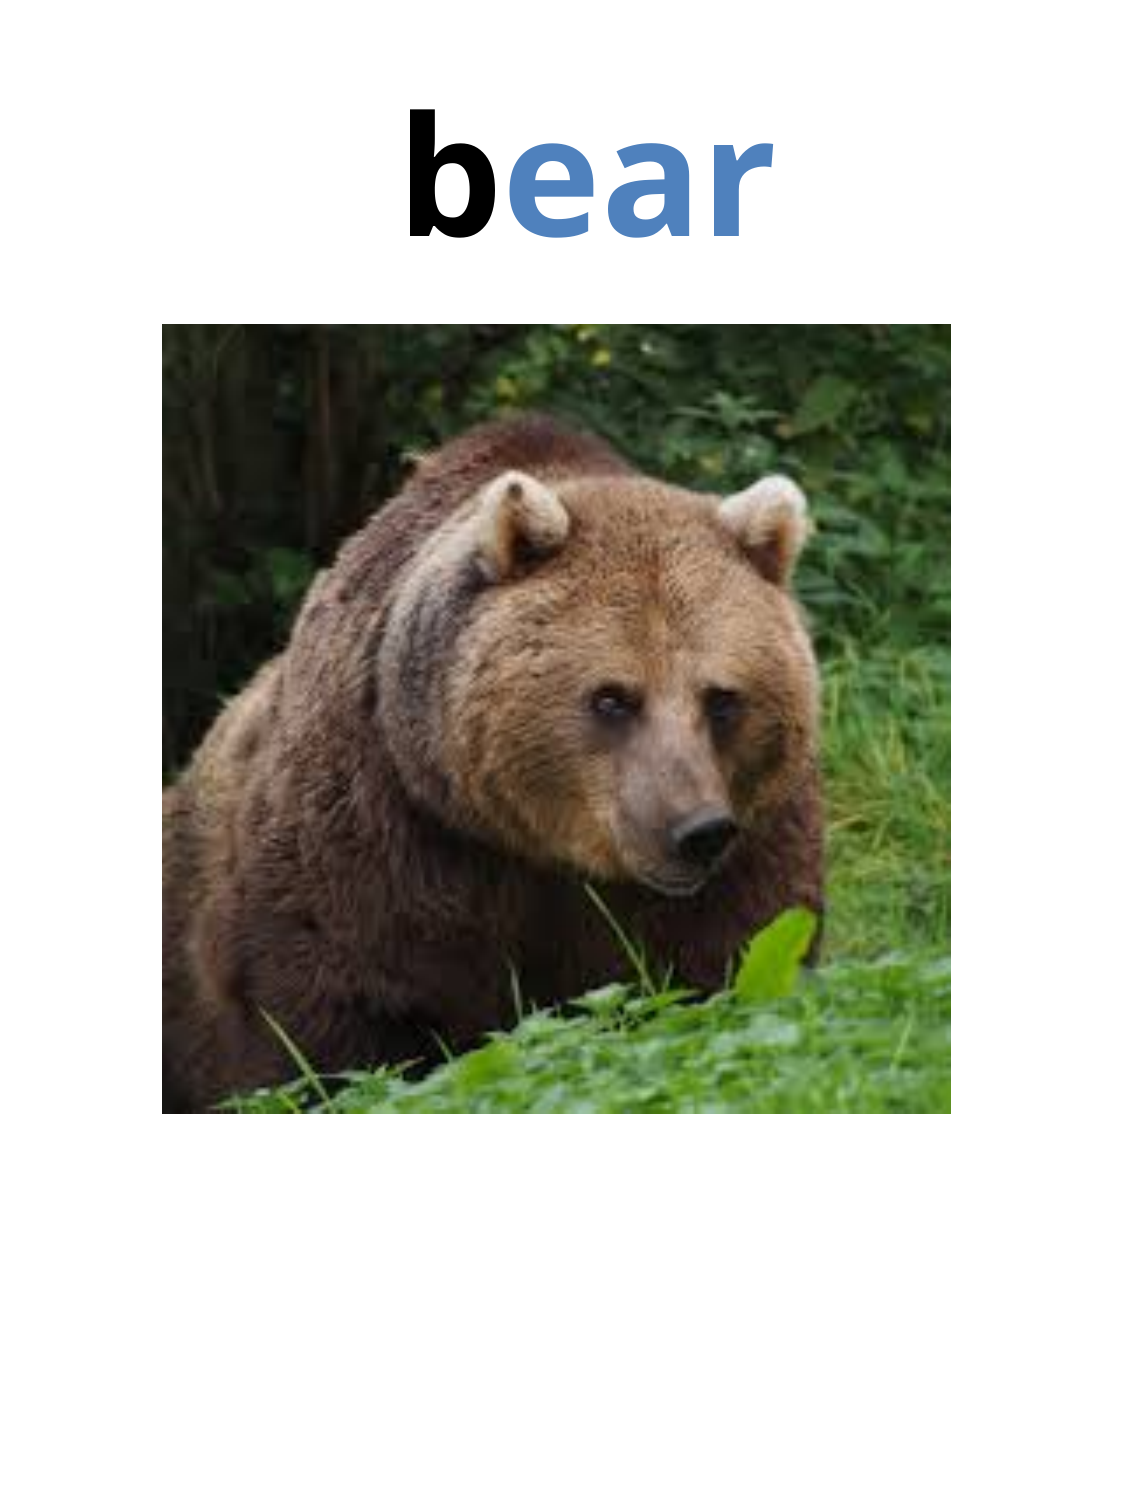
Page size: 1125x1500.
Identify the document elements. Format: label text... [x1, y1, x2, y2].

text_box bear [174, 62, 1000, 278]
picture [162, 324, 951, 1114]
